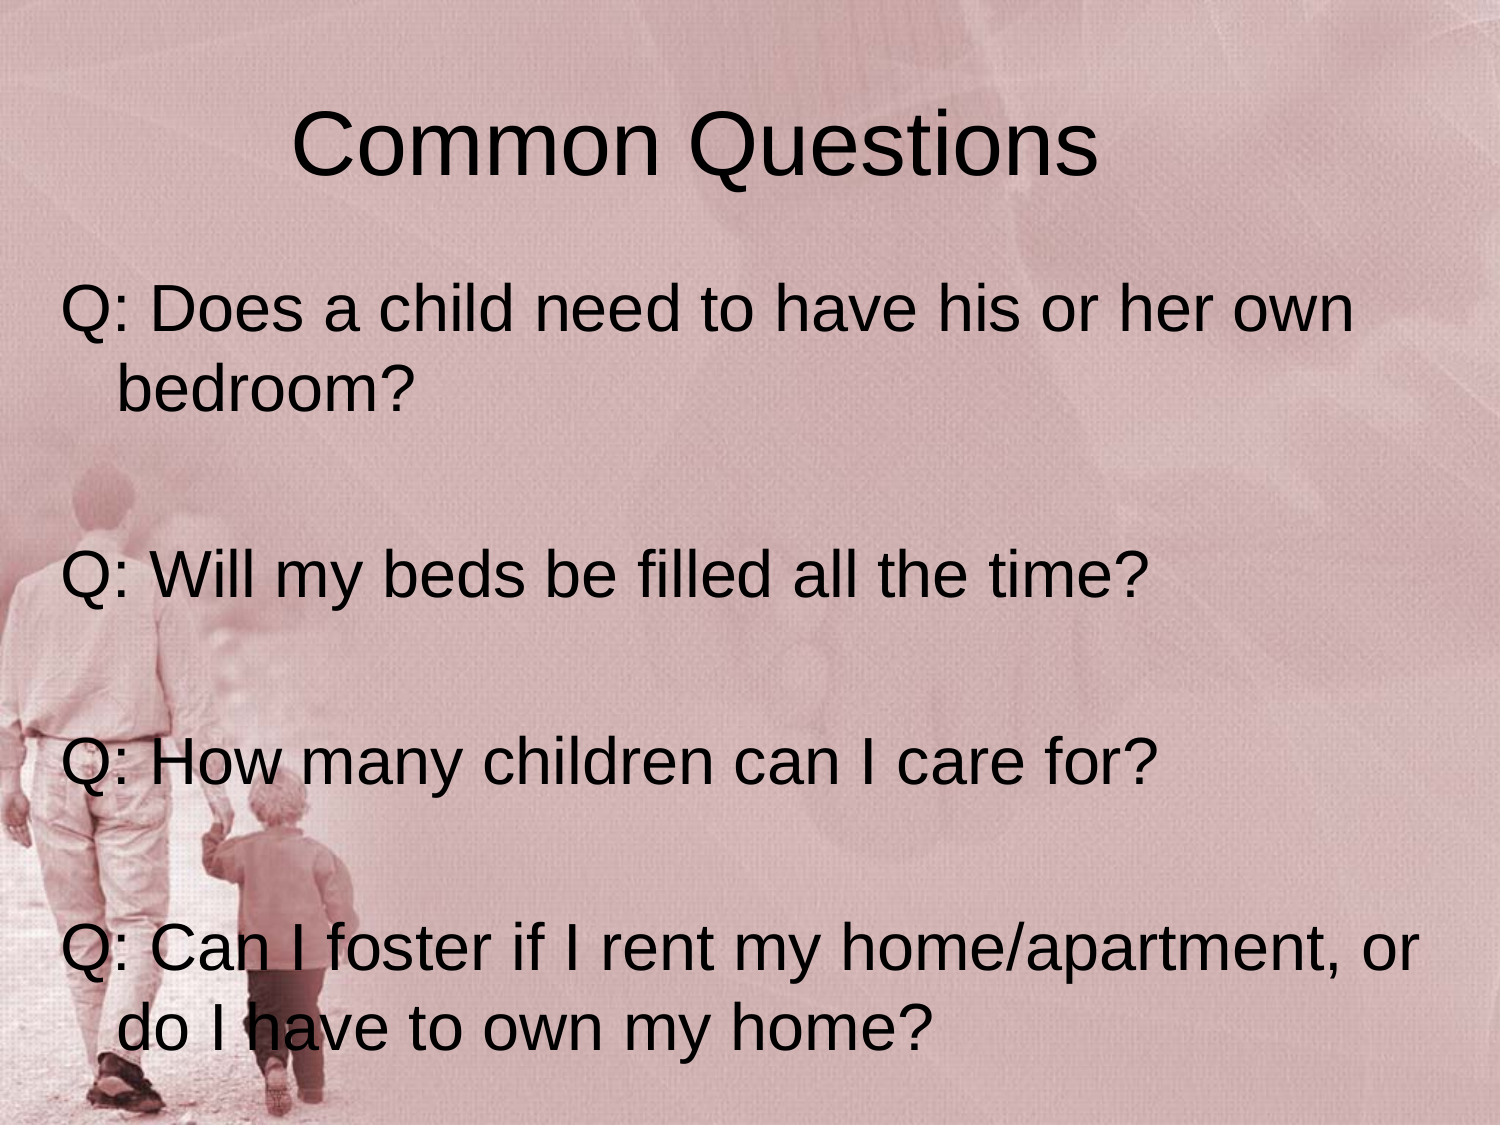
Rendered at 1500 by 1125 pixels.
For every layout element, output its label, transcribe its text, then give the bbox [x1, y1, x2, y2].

list Q: Does a child need to have his or her own bedroom? Q: Will my beds be filled all the time? Q: How many children can I care for? Q: Can I foster if I rent my home/apartment, or do I have to own my home? [45, 256, 1490, 1006]
picture [0, 0, 1500, 1125]
title Common Questions [275, 44, 1489, 233]
